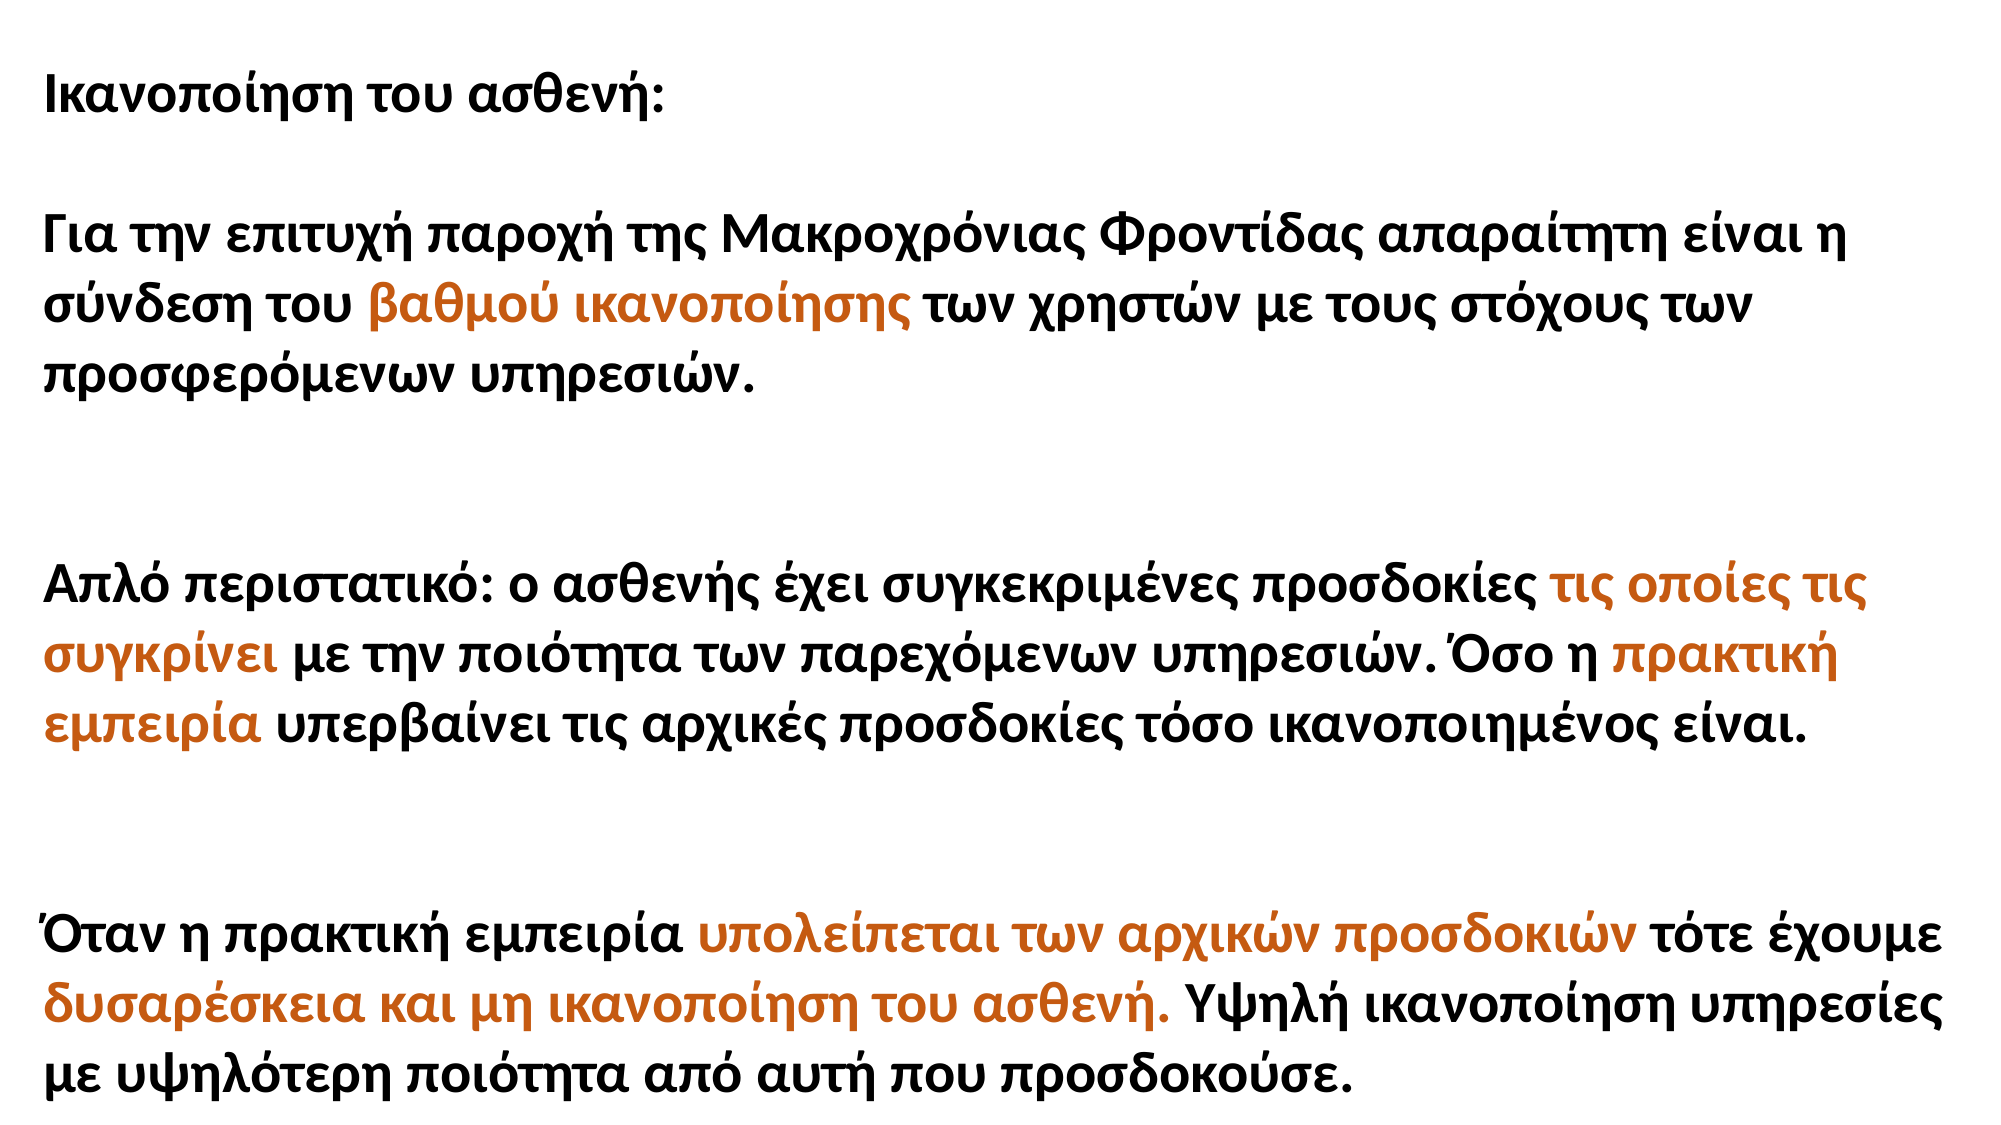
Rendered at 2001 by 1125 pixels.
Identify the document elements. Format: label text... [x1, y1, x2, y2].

text_box Ικανοποίηση του ασθενή: Για την επιτυχή παροχή της Μακροχρόνιας Φροντίδας απαραίτητη είναι η σύνδεση του βαθμού ικανοποίησης των χρηστών με τους στόχους των προσφερόμενων υπηρεσιών. Απλό περιστατικό: ο ασθενής έχει συγκεκριμένες προσδοκίες τις οποίες τις συγκρίνει με την ποιότητα των παρεχόμενων υπηρεσιών. Όσο η πρακτική εμπειρία υπερβαίνει τις αρχικές προσδοκίες τόσο ικανοποιημένος είναι. Όταν η πρακτική εμπειρία υπολείπεται των αρχικών προσδοκιών τότε έχουμε δυσαρέσκεια και μη ικανοποίηση του ασθενή. Υψηλή ικανοποίηση υπηρεσίες με υψηλότερη ποιότητα από αυτή που προσδοκούσε. [28, 47, 1986, 1125]
